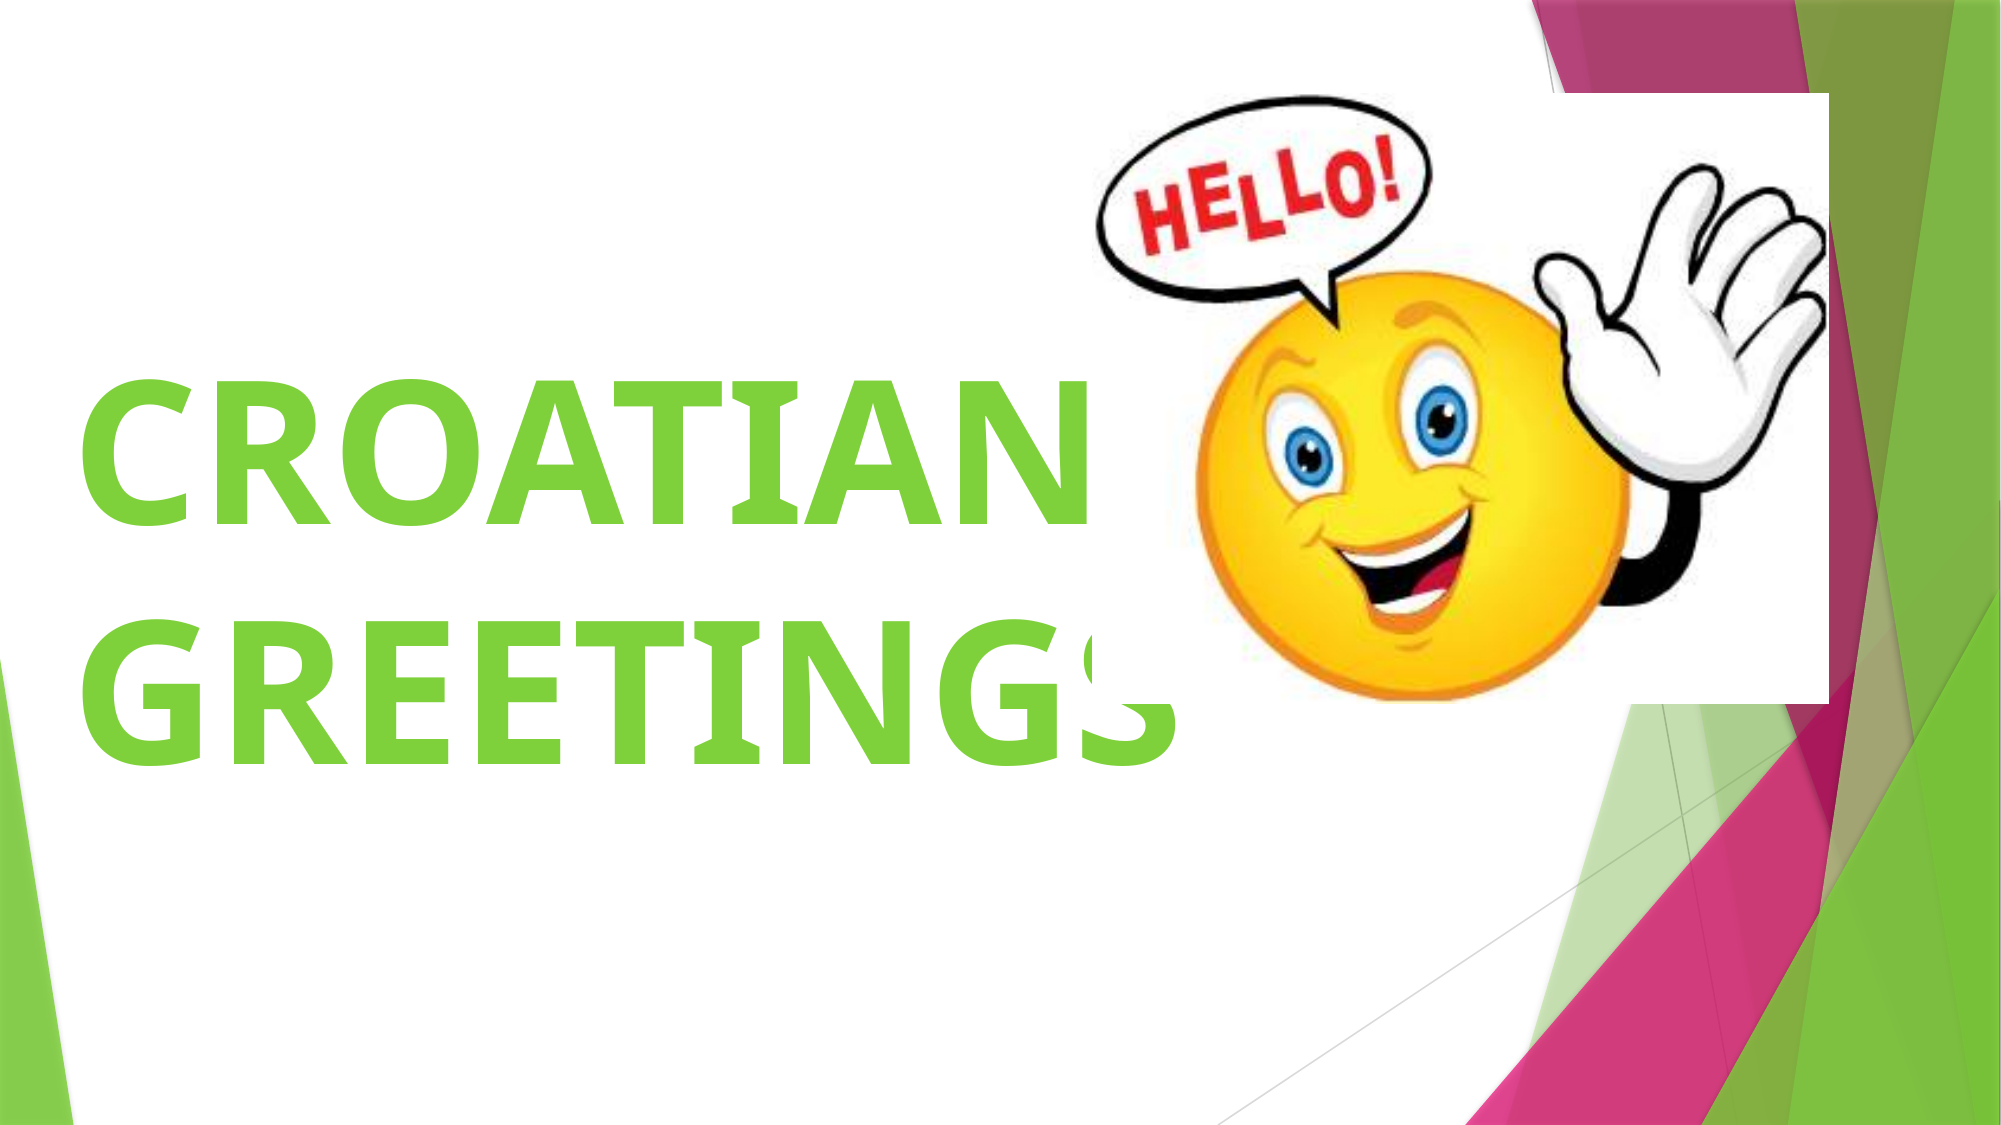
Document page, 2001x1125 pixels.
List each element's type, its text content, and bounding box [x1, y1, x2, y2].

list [1092, 92, 1829, 704]
title CROATIAN GREETINGS [56, 317, 1087, 534]
